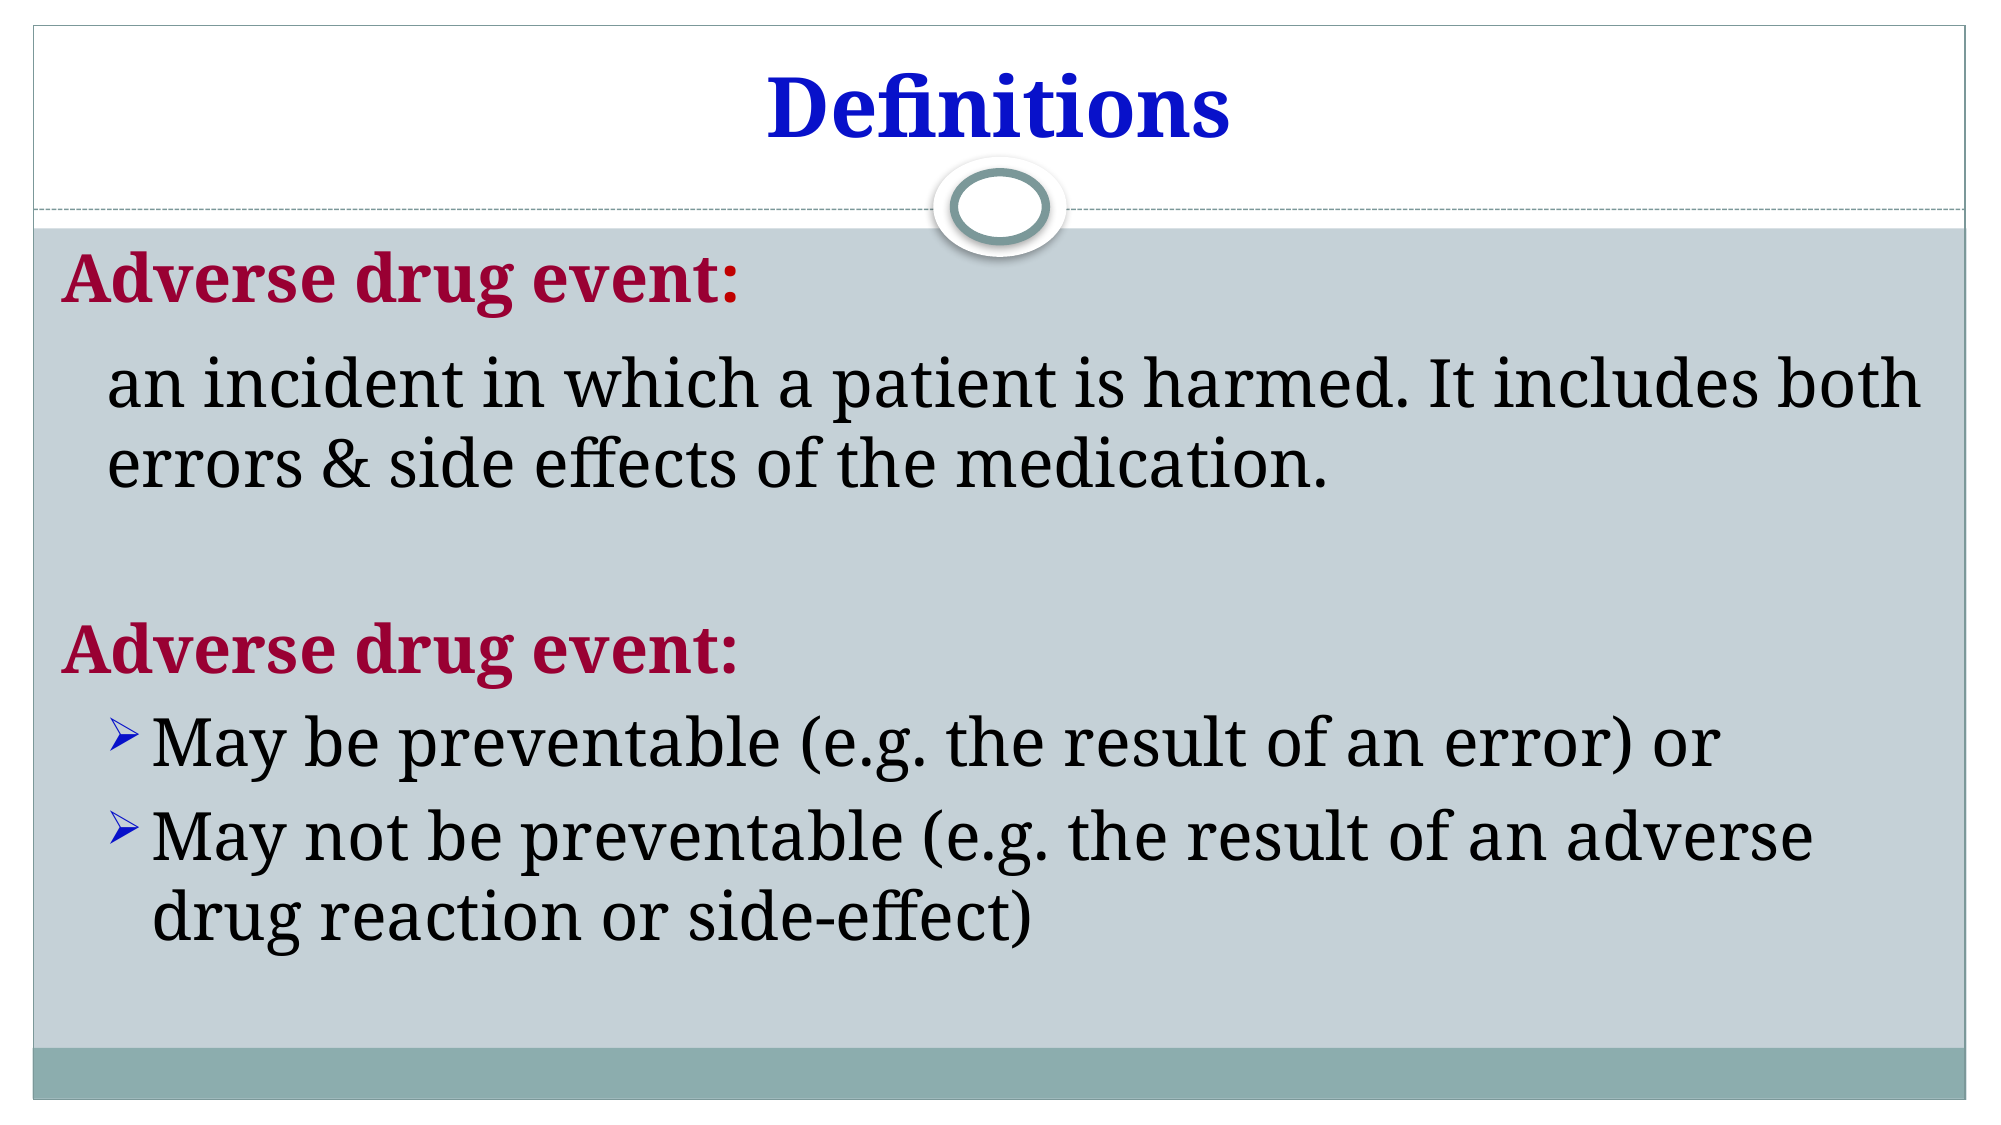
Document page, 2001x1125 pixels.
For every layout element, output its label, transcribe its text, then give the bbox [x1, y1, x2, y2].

title Definitions [66, 37, 1933, 162]
list Adverse drug event: an incident in which a patient is harmed. It includes both errors & side effects of the medication. Adverse drug event: May be preventable (e.g. the result of an error) or May not be preventable (e.g. the result of an adverse drug reaction or side-effect) [46, 228, 1961, 1028]
